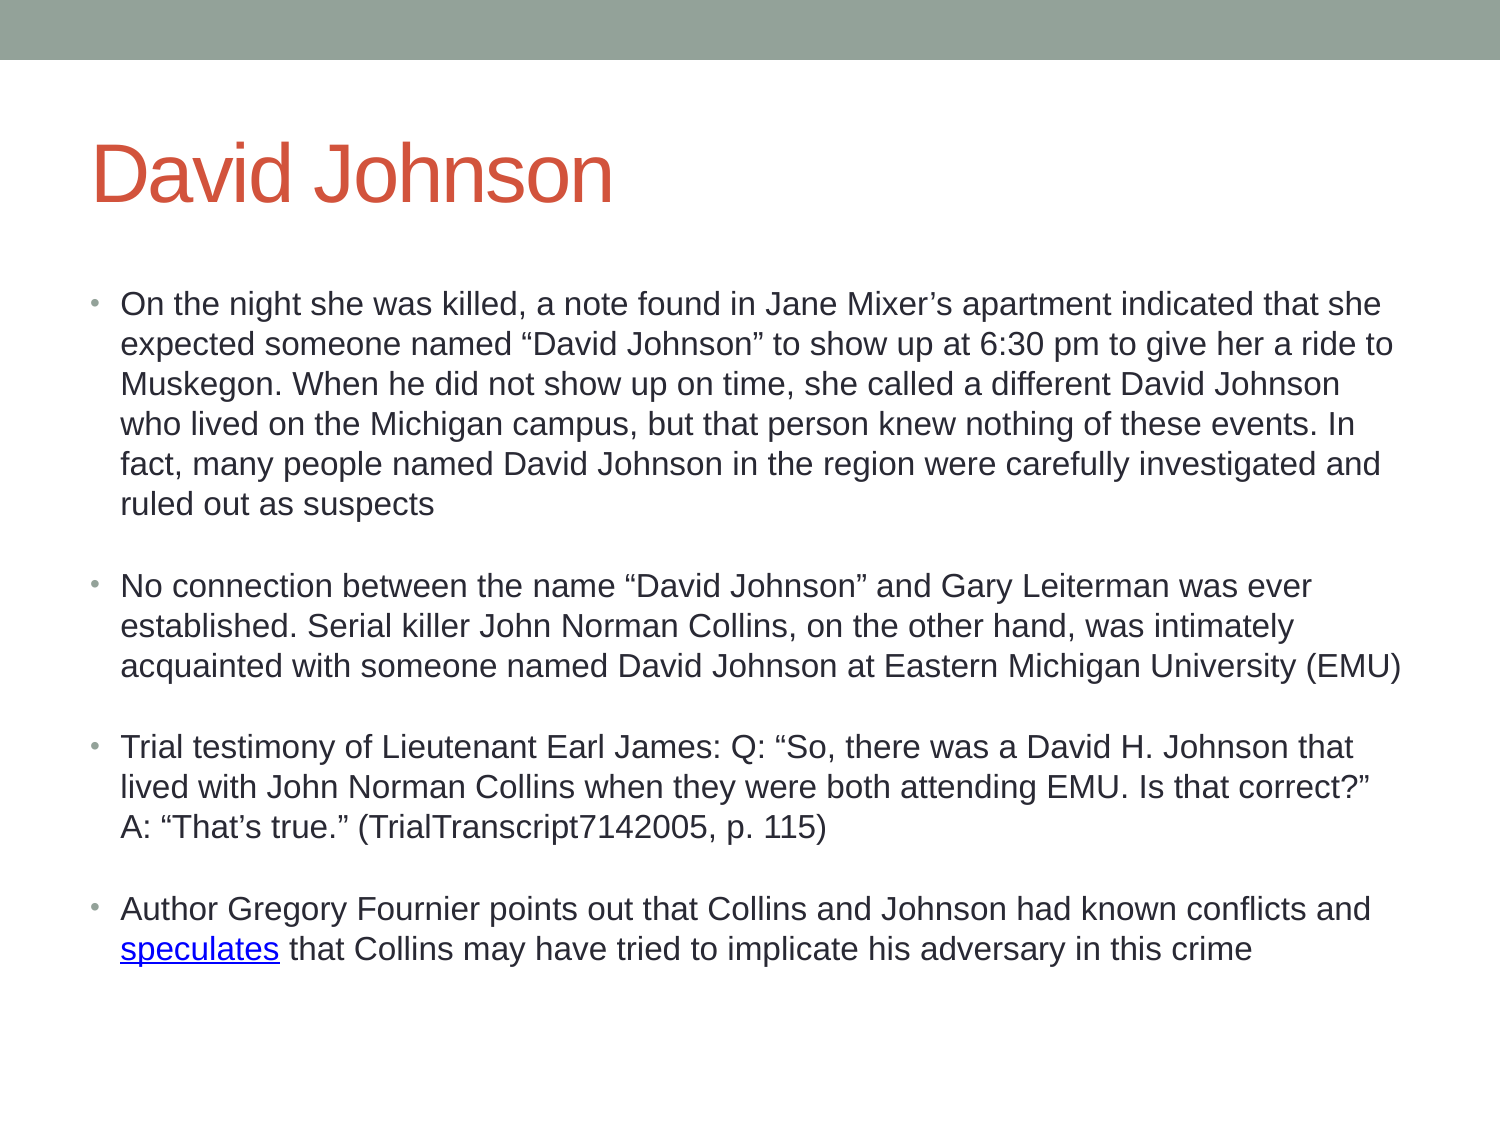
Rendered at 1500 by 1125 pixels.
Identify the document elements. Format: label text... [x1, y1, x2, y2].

list On the night she was killed, a note found in Jane Mixer’s apartment indicated that she expected someone named “David Johnson” to show up at 6:30 pm to give her a ride to Muskegon. When he did not show up on time, she called a different David Johnson who lived on the Michigan campus, but that person knew nothing of these events. In fact, many people named David Johnson in the region were carefully investigated and ruled out as suspects No connection between the name “David Johnson” and Gary Leiterman was ever established. Serial killer John Norman Collins, on the other hand, was intimately acquainted with someone named David Johnson at Eastern Michigan University (EMU) Trial testimony of Lieutenant Earl James: Q: “So, there was a David H. Johnson that lived with John Norman Collins when they were both attending EMU. Is that correct?” A: “That’s true.” (TrialTranscript7142005, p. 115) Author Gregory Fournier points out that Collins and Johnson had known conflicts and speculates that Collins may have tried to implicate his adversary in this crime [75, 275, 1425, 1002]
title David Johnson [75, 87, 1425, 250]
